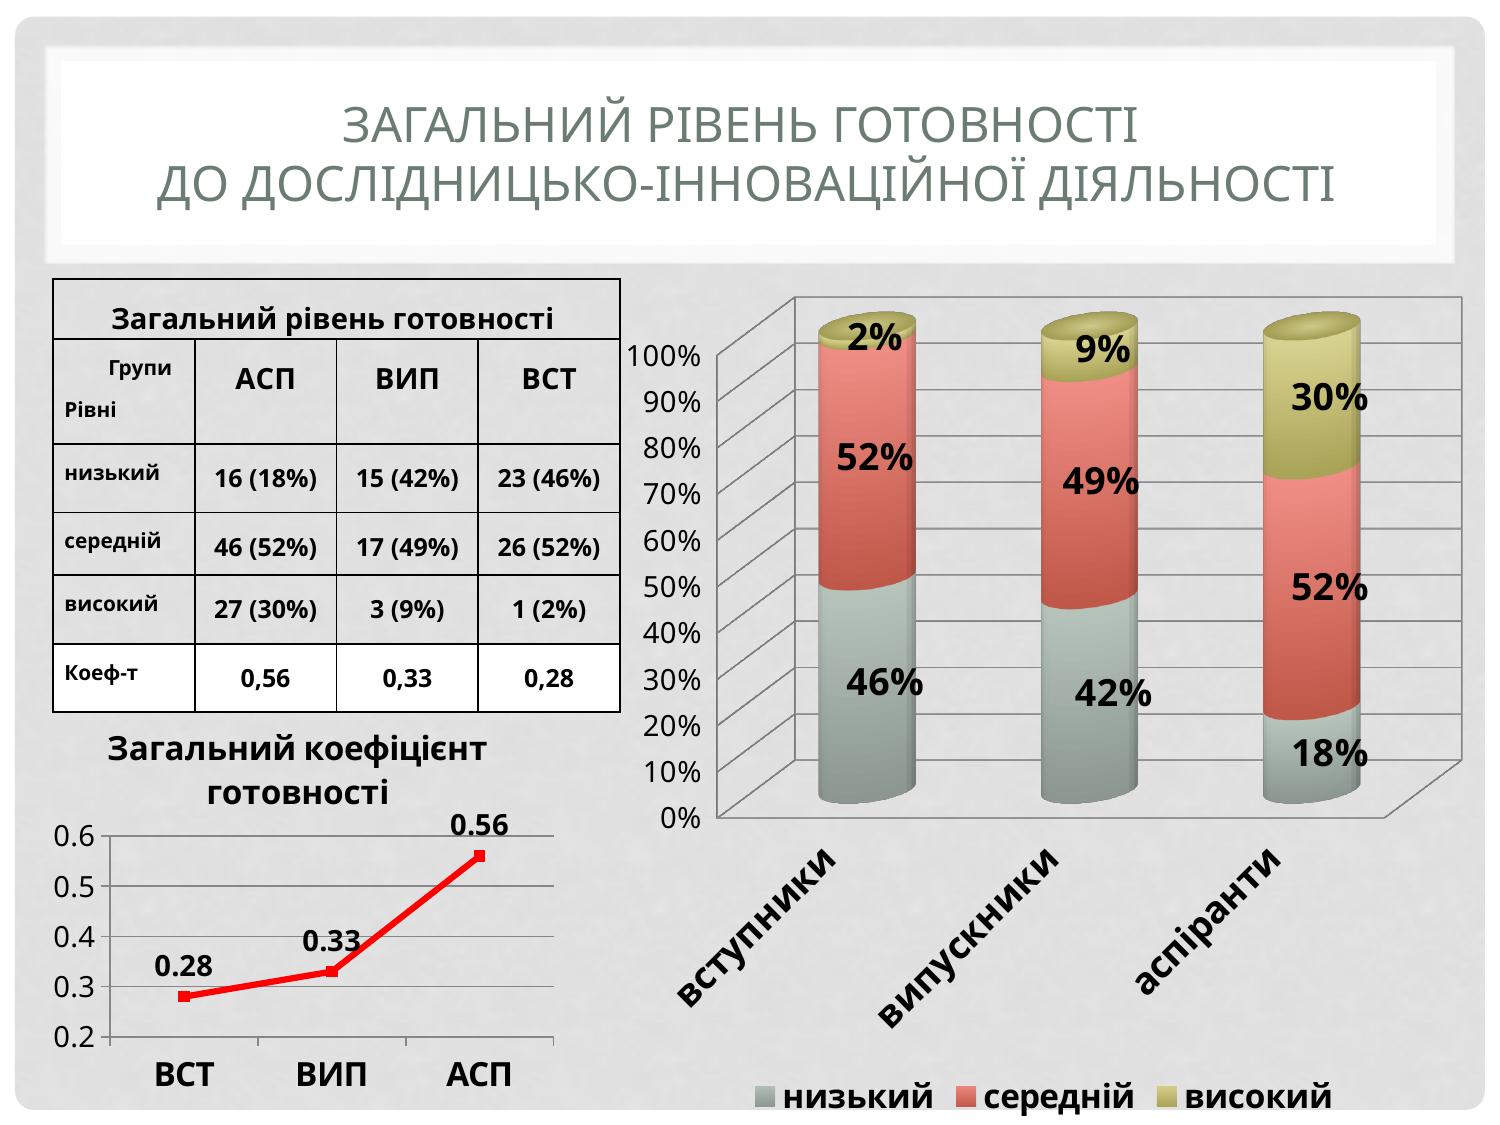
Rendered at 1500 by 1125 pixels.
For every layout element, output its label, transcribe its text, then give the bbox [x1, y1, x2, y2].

table_cell 27 (30%) [196, 576, 336, 643]
table_header Загальний рівень готовності [54, 280, 607, 338]
table_cell 46 (52%) [196, 513, 336, 574]
table_cell 0,56 [196, 645, 336, 711]
title ЗАГАЛЬНИЙ РІВЕНЬ ГОТОВНОСТІ ДО ДОСЛІДНИЦЬКО-ІННОВАЦІЙНОЇ ДІЯЛЬНОСТІ [69, 66, 1425, 238]
table_cell ВСТ [479, 340, 607, 443]
chart [29, 715, 577, 1123]
table_cell Коеф-т [54, 645, 194, 711]
table_cell 16 (18%) [196, 445, 336, 512]
table_cell ВИП [337, 340, 477, 443]
table_cell АСП [196, 340, 336, 443]
table_cell 1 (2%) [479, 576, 607, 643]
table_cell високий [54, 576, 194, 643]
table_cell Групи Рівні [54, 340, 194, 443]
table_cell 17 (49%) [337, 513, 477, 574]
chart [607, 278, 1480, 1125]
table_cell 3 (9%) [337, 576, 477, 643]
table_cell 0,33 [337, 645, 477, 711]
table_cell середній [54, 513, 194, 574]
table_cell 15 (42%) [337, 445, 477, 512]
table_cell низький [54, 445, 194, 512]
table_cell 26 (52%) [479, 513, 607, 574]
table_cell 23 (46%) [479, 445, 607, 512]
table_cell 0,28 [479, 645, 607, 711]
